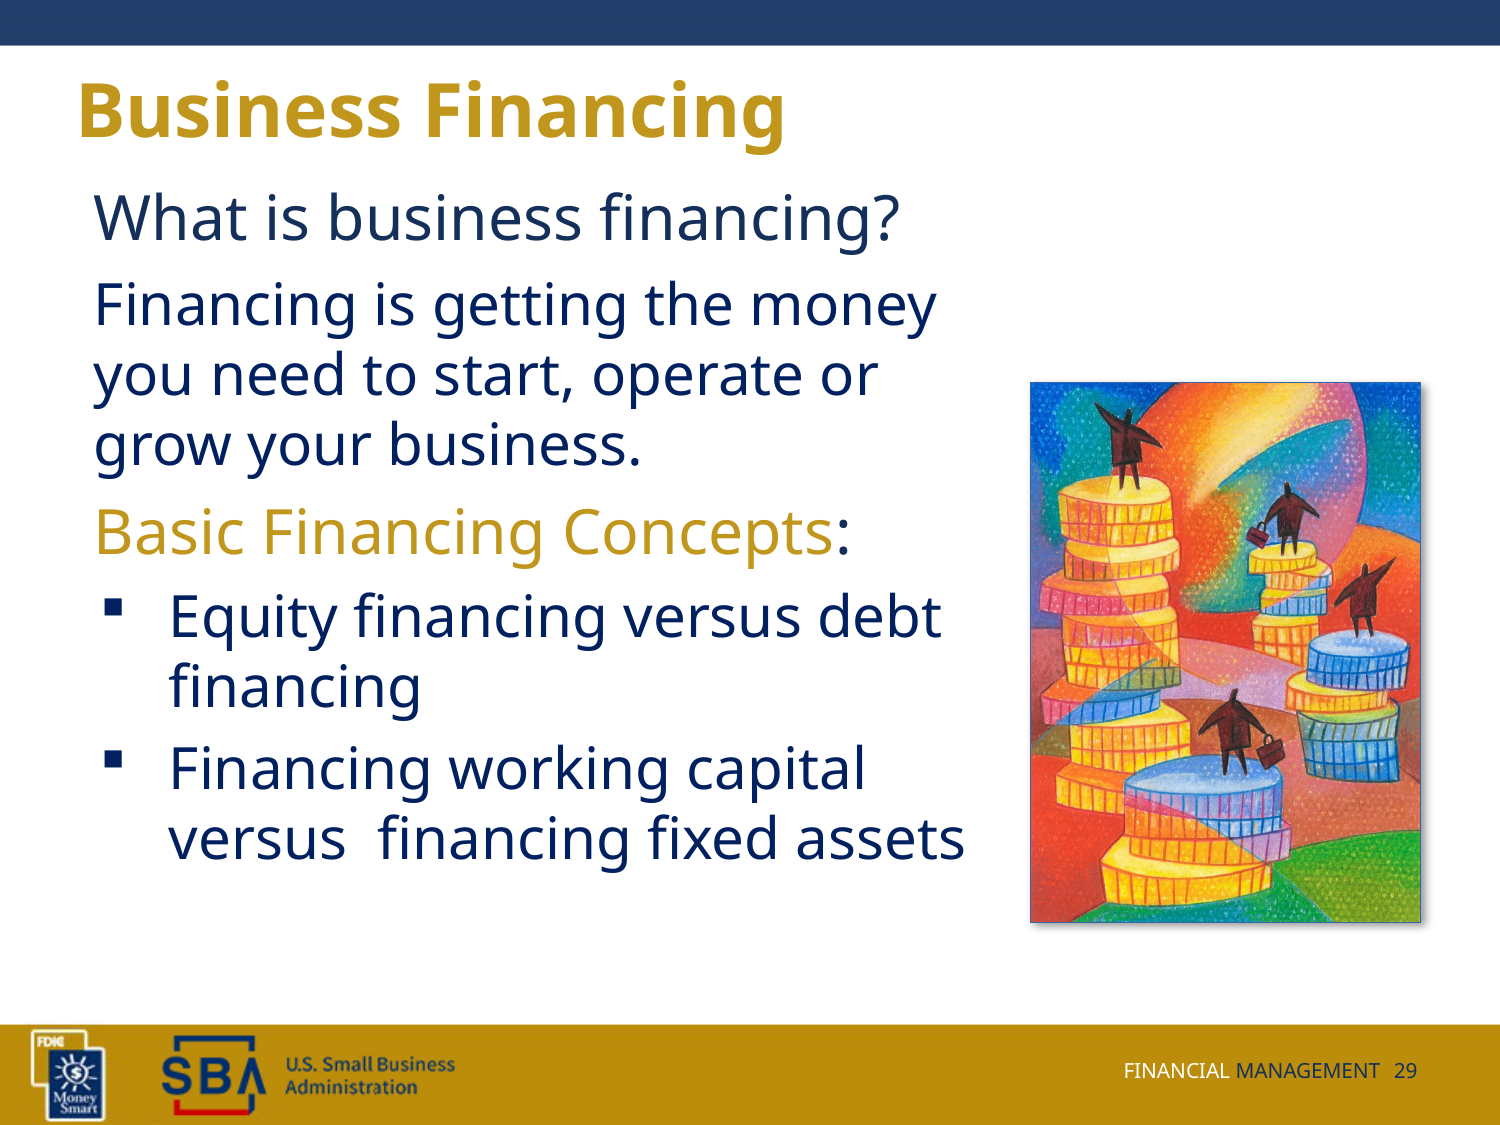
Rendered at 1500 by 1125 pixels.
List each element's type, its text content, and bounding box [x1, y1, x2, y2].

picture [0, 0, 1500, 1125]
title Business Financing [74, 61, 1426, 163]
list What is business financing? Financing is getting the money you need to start, operate or grow your business. Basic Financing Concepts: Equity financing versus debt financing Financing working capital versus financing fixed assets [93, 177, 992, 1004]
